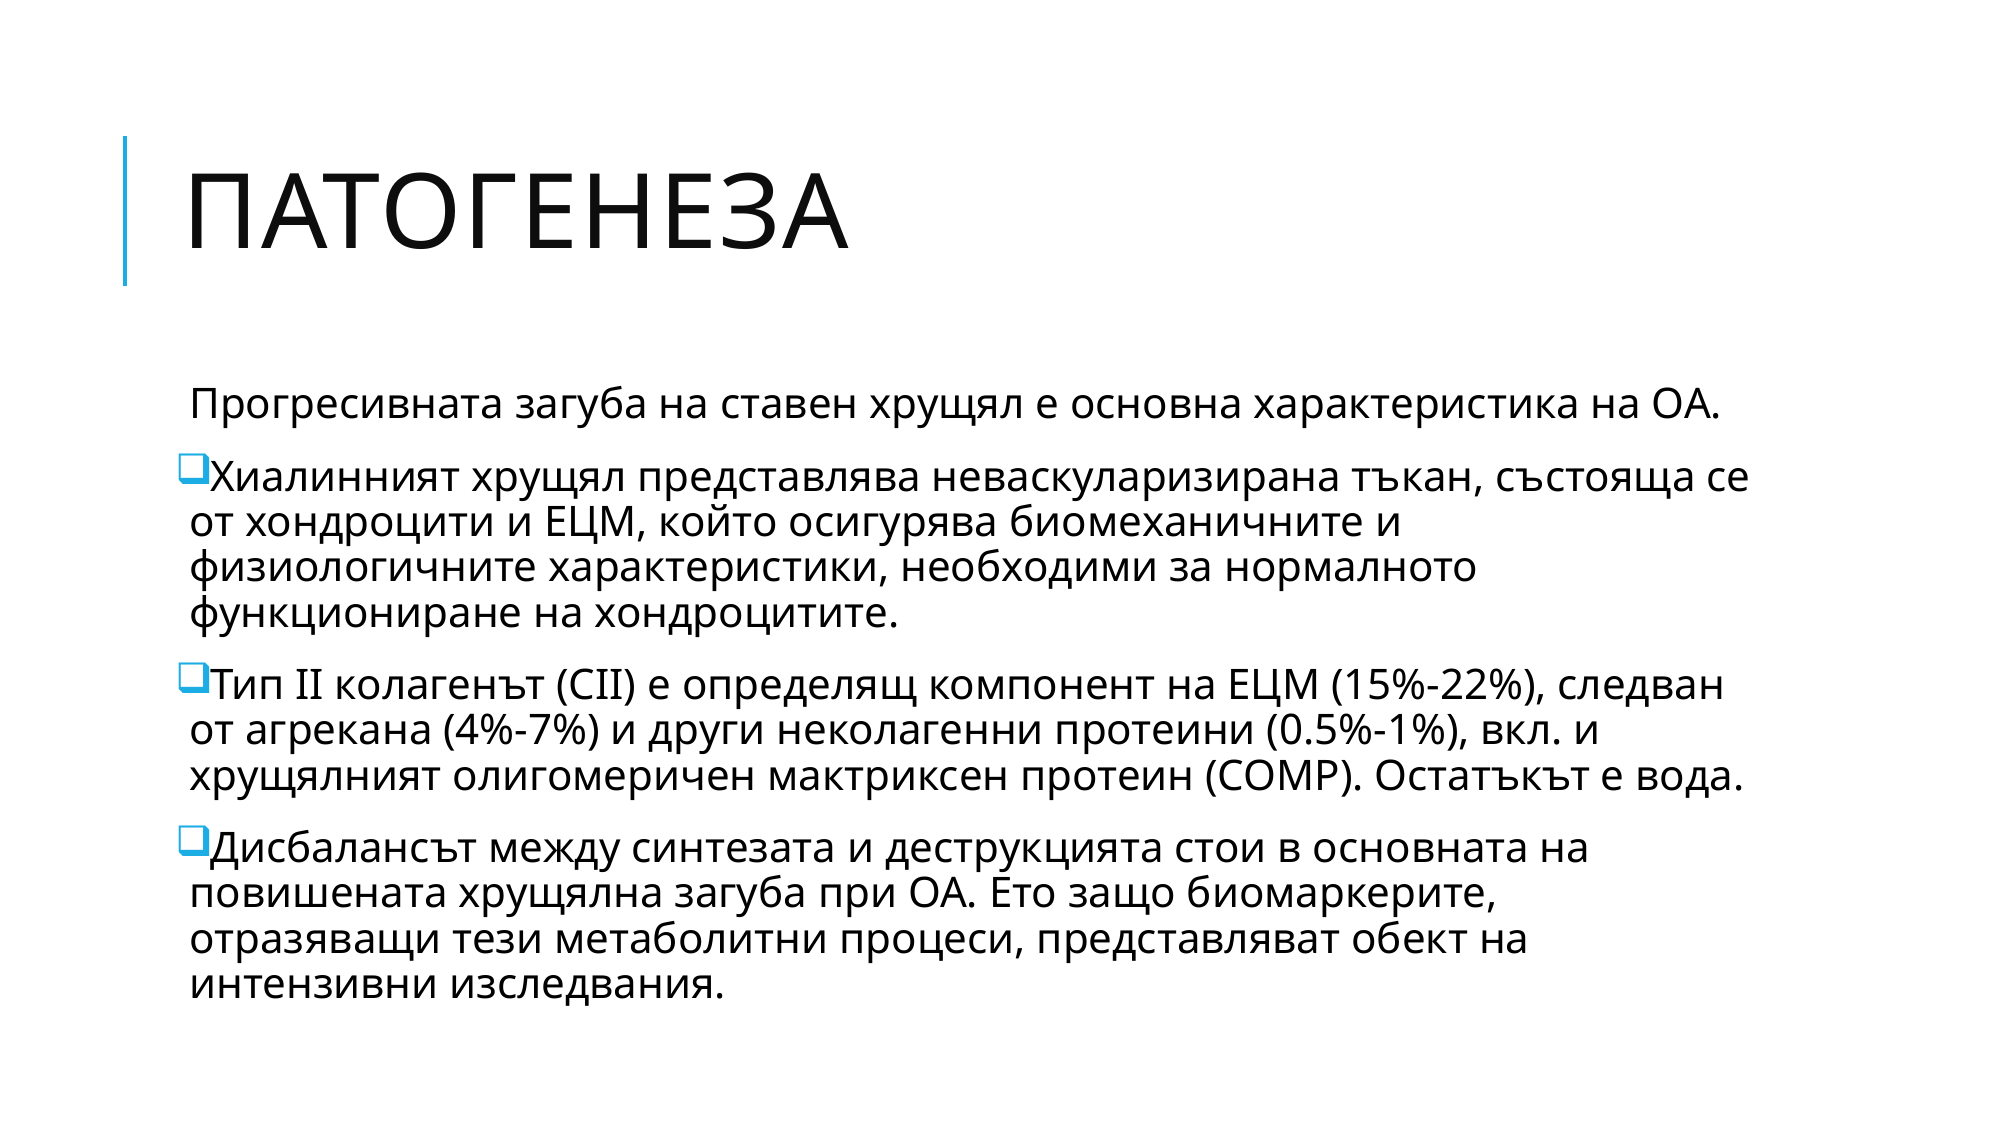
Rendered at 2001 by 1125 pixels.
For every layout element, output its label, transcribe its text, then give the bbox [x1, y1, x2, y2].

title Патогенеза [168, 96, 1763, 342]
list Прогресивната загуба на ставен хрущял е основна характеристика на ОА. Хиалинният хрущял представлява неваскуларизирана тъкан, състояща се от хондроцити и ЕЦМ, който осигурява биомеханичните и физиологичните характеристики, необходими за нормалното функциониране на хондроцитите. Тип II колагенът (CII) е определящ компонент на ЕЦМ (15%-22%), следван от агрекана (4%-7%) и други неколагенни протеини (0.5%-1%), вкл. и хрущялният олигомеричен мактриксен протеин (COMP). Остатъкът е вода. Дисбалансът между синтезата и деструкцията стои в основната на повишената хрущялна загуба при ОА. Ето защо биомаркерите, отразяващи тези метаболитни процеси, представляват обект на интензивни изследвания. [168, 375, 1763, 1035]
